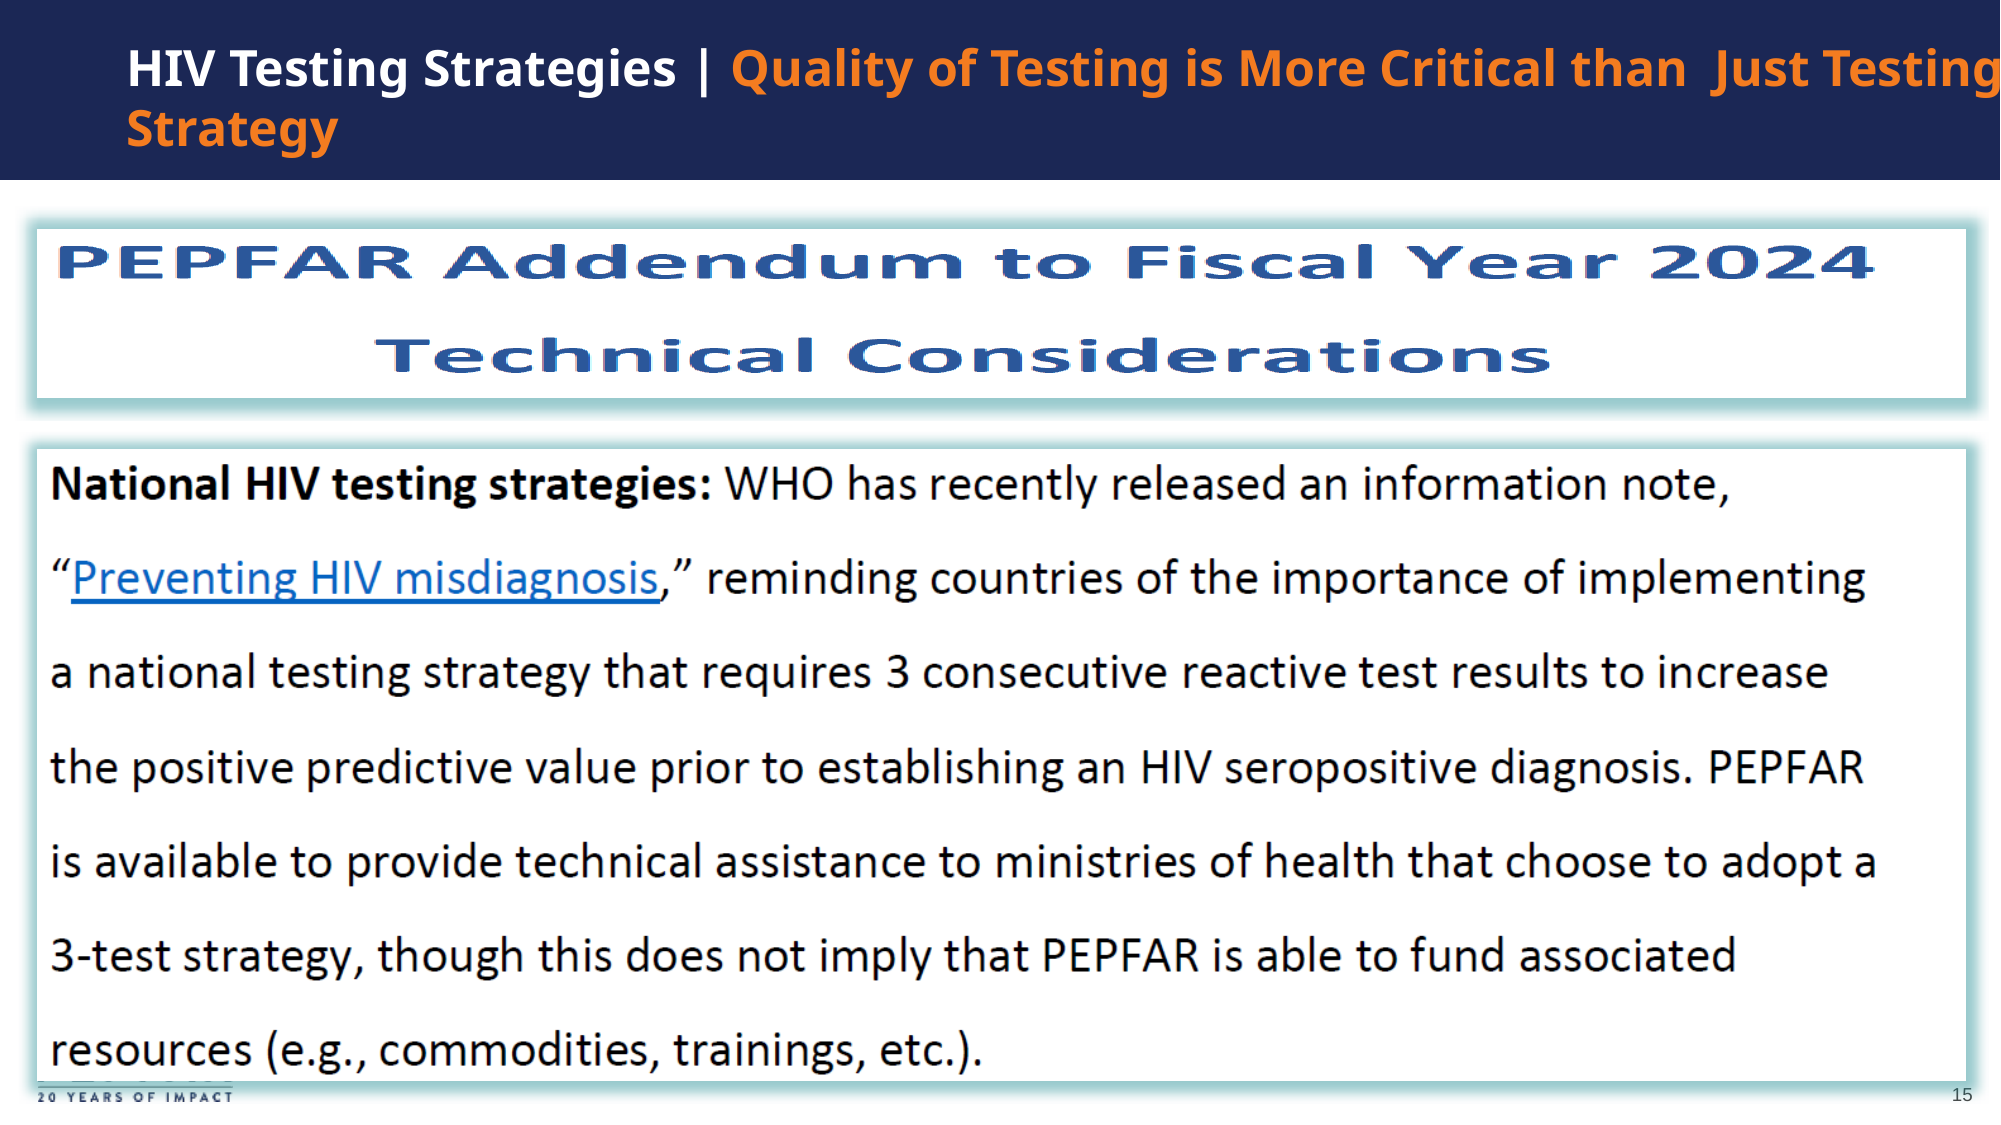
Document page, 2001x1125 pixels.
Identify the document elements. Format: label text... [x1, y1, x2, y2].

picture [36, 449, 1967, 1102]
text_box HIV Testing Strategies | Quality of Testing is More Critical than Just Testing Strategy [111, 29, 2000, 164]
picture [36, 228, 1967, 398]
